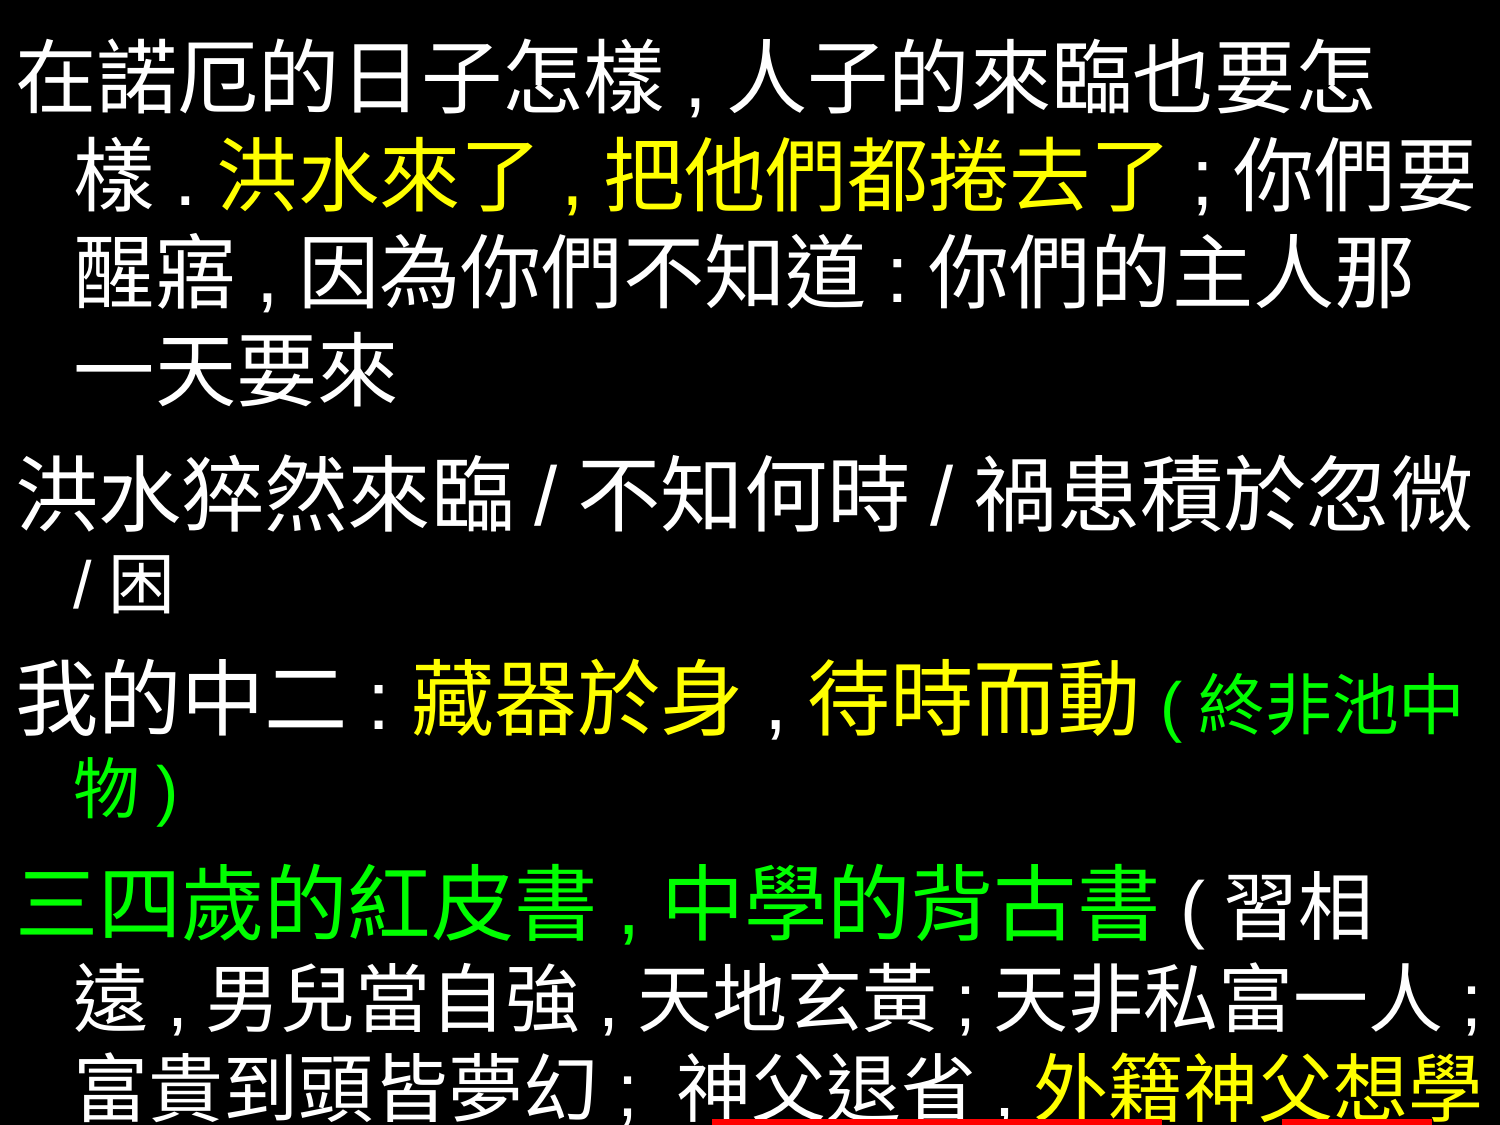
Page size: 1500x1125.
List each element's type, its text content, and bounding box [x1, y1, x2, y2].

subtitle 在諾厄的日子怎樣,人子的來臨也要怎樣.洪水來了,把他們都捲去了;你們要醒寤,因為你們不知道:你們的主人那一天要來 洪水猝然來臨/不知何時/禍患積於忽微/困 我的中二:藏器於身,待時而動(終非池中物) 三四歲的紅皮書,中學的背古書(習相遠,男兒當自強,天地玄黃;天非私富一人;富貴到頭皆夢幻; 神父退省,外籍神父想學古文,我給他十句;我在中國走遍75省市的秘密:中國文化! (連傳教士都熱愛中文化時,就是教會在中國大展拳腳之日) [0, 19, 1500, 1106]
